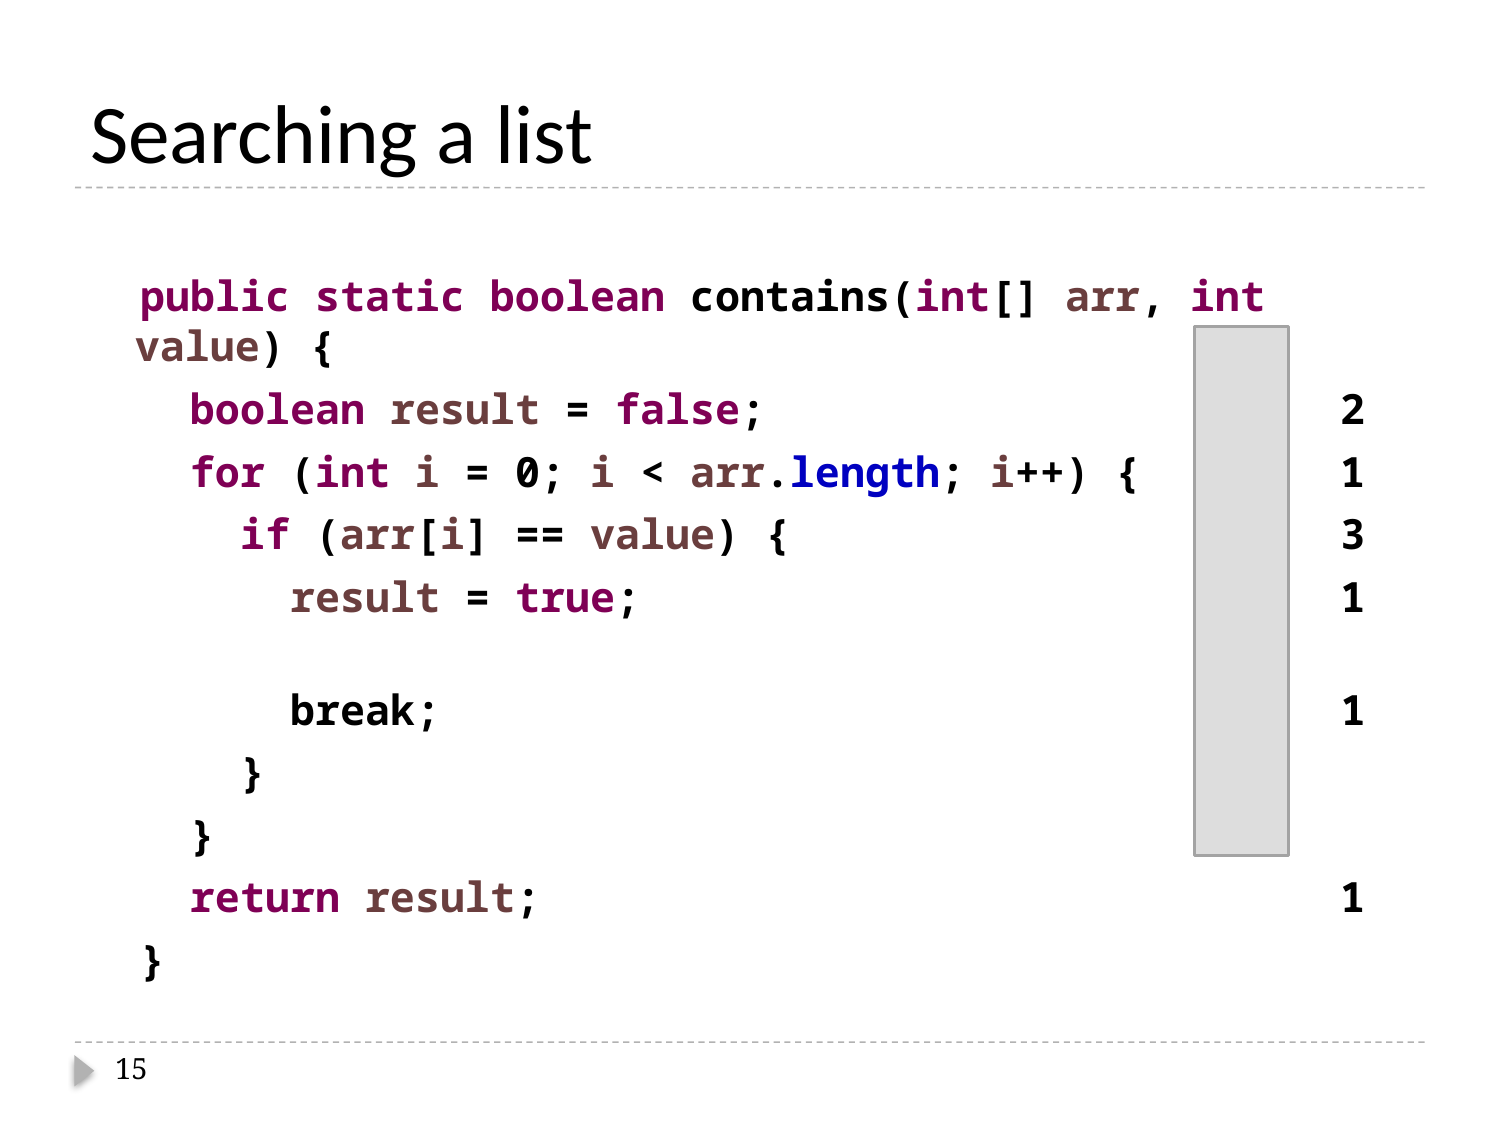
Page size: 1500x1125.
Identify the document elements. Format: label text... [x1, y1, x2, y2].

title Searching a list [74, 24, 1426, 188]
list public static boolean contains(int[] arr, int value) { boolean result = false; 2 for (int i = 0; i < arr.length; i++) { 1 if (arr[i] == value) { 3 result = true; 1 break; 1 } } return result; 1 } [74, 199, 1426, 1045]
text_box [1193, 325, 1290, 857]
slide_number 15 [100, 1042, 426, 1103]
